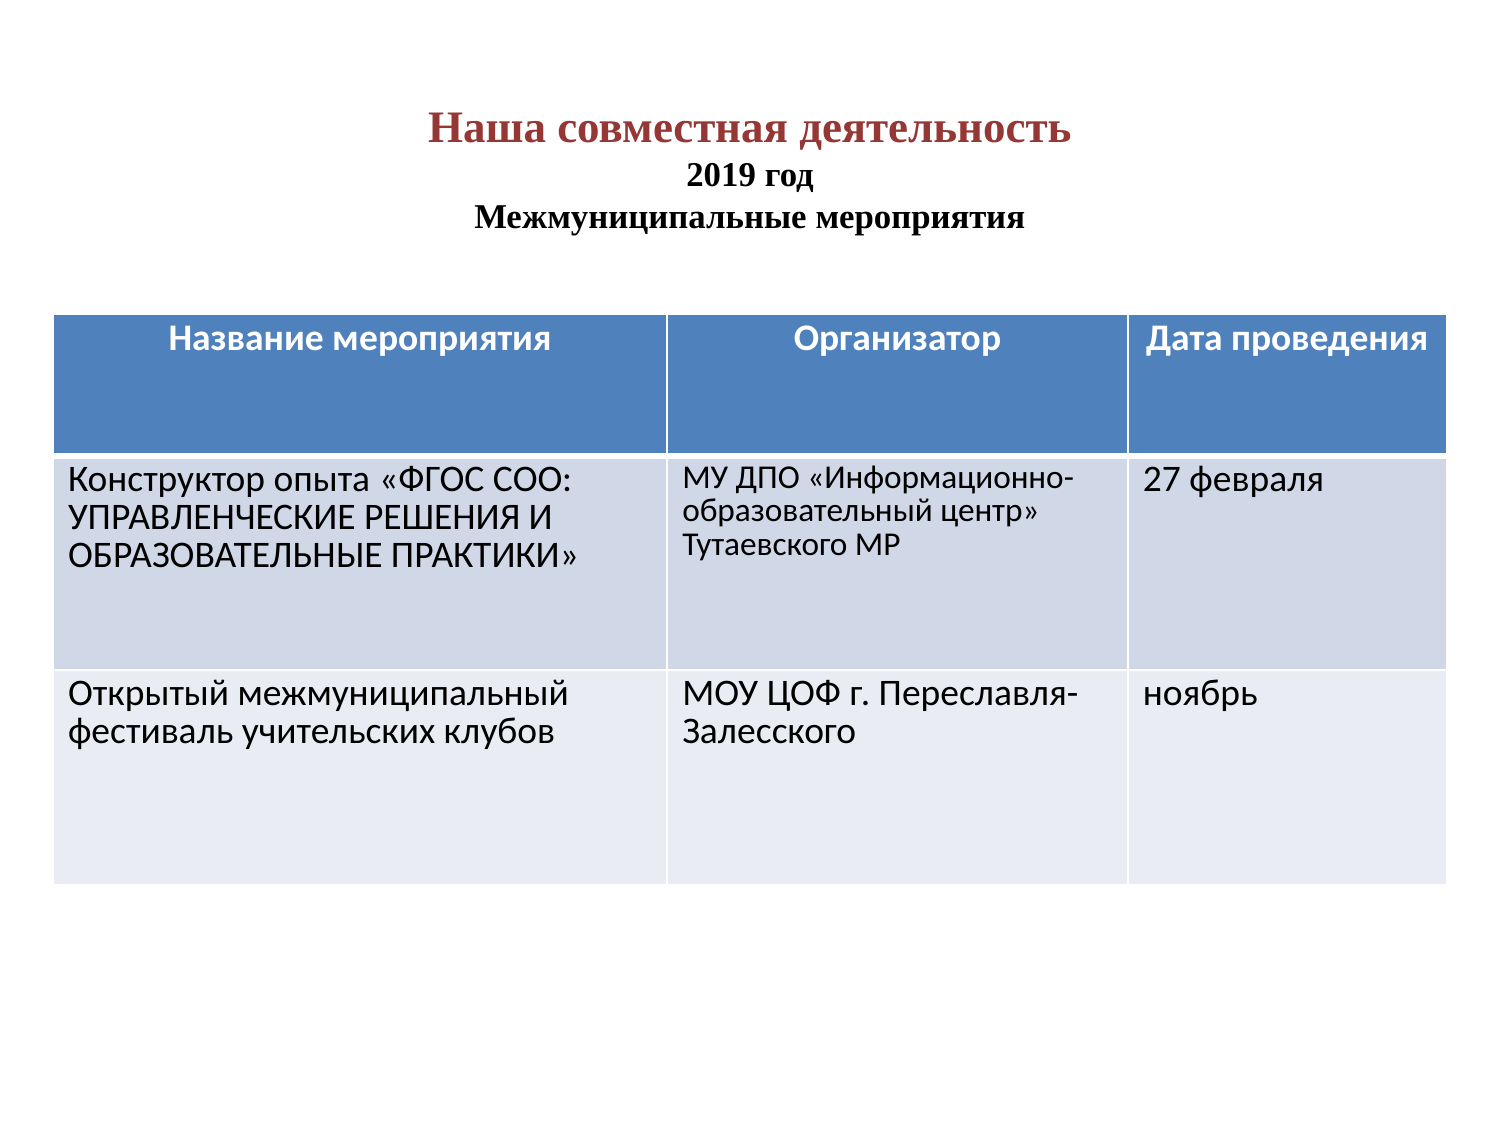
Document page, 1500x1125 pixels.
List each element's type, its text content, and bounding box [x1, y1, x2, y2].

table_cell Открытый межмуниципальный фестиваль учительских клубов [54, 671, 666, 884]
table_header Дата проведения [1129, 315, 1446, 453]
table_cell МОУ ЦОФ г. Переславля-Залесского [668, 671, 1127, 884]
table_header Организатор [668, 315, 1127, 453]
table_cell ноябрь [1129, 671, 1446, 884]
table_cell 27 февраля [1129, 459, 1446, 669]
table_cell МУ ДПО «Информационно-образовательный центр» Тутаевского МР [668, 459, 1127, 669]
table_header Название мероприятия [54, 315, 666, 453]
table_cell Конструктор опыта «ФГОС СОО: управленческие решения и образовательные практики» [54, 459, 666, 669]
title Наша совместная деятельность 2019 год Межмуниципальные мероприятия [75, 90, 1425, 303]
